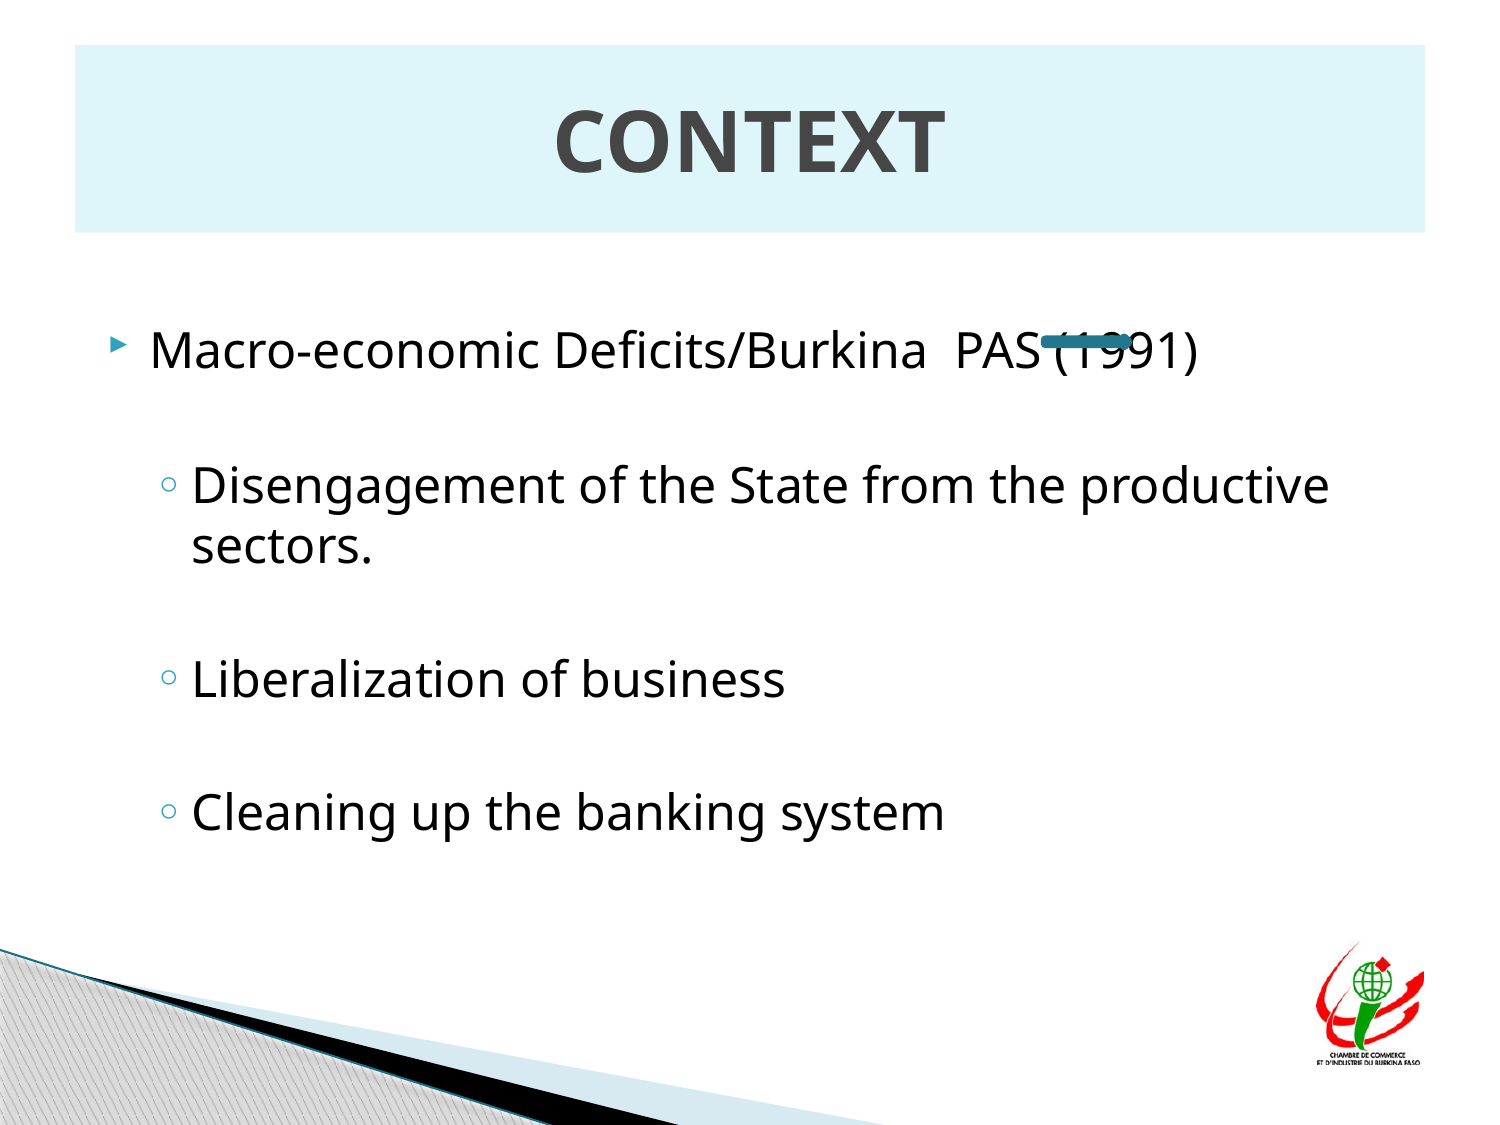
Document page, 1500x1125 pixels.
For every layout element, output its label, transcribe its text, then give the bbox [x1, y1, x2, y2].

list Macro-economic Deficits/Burkina PAS (1991) Disengagement of the State from the productive sectors. Liberalization of business Cleaning up the banking system [75, 243, 1425, 986]
text_box [1040, 333, 1133, 351]
title CONTEXT [75, 45, 1425, 233]
picture [1316, 940, 1424, 1065]
